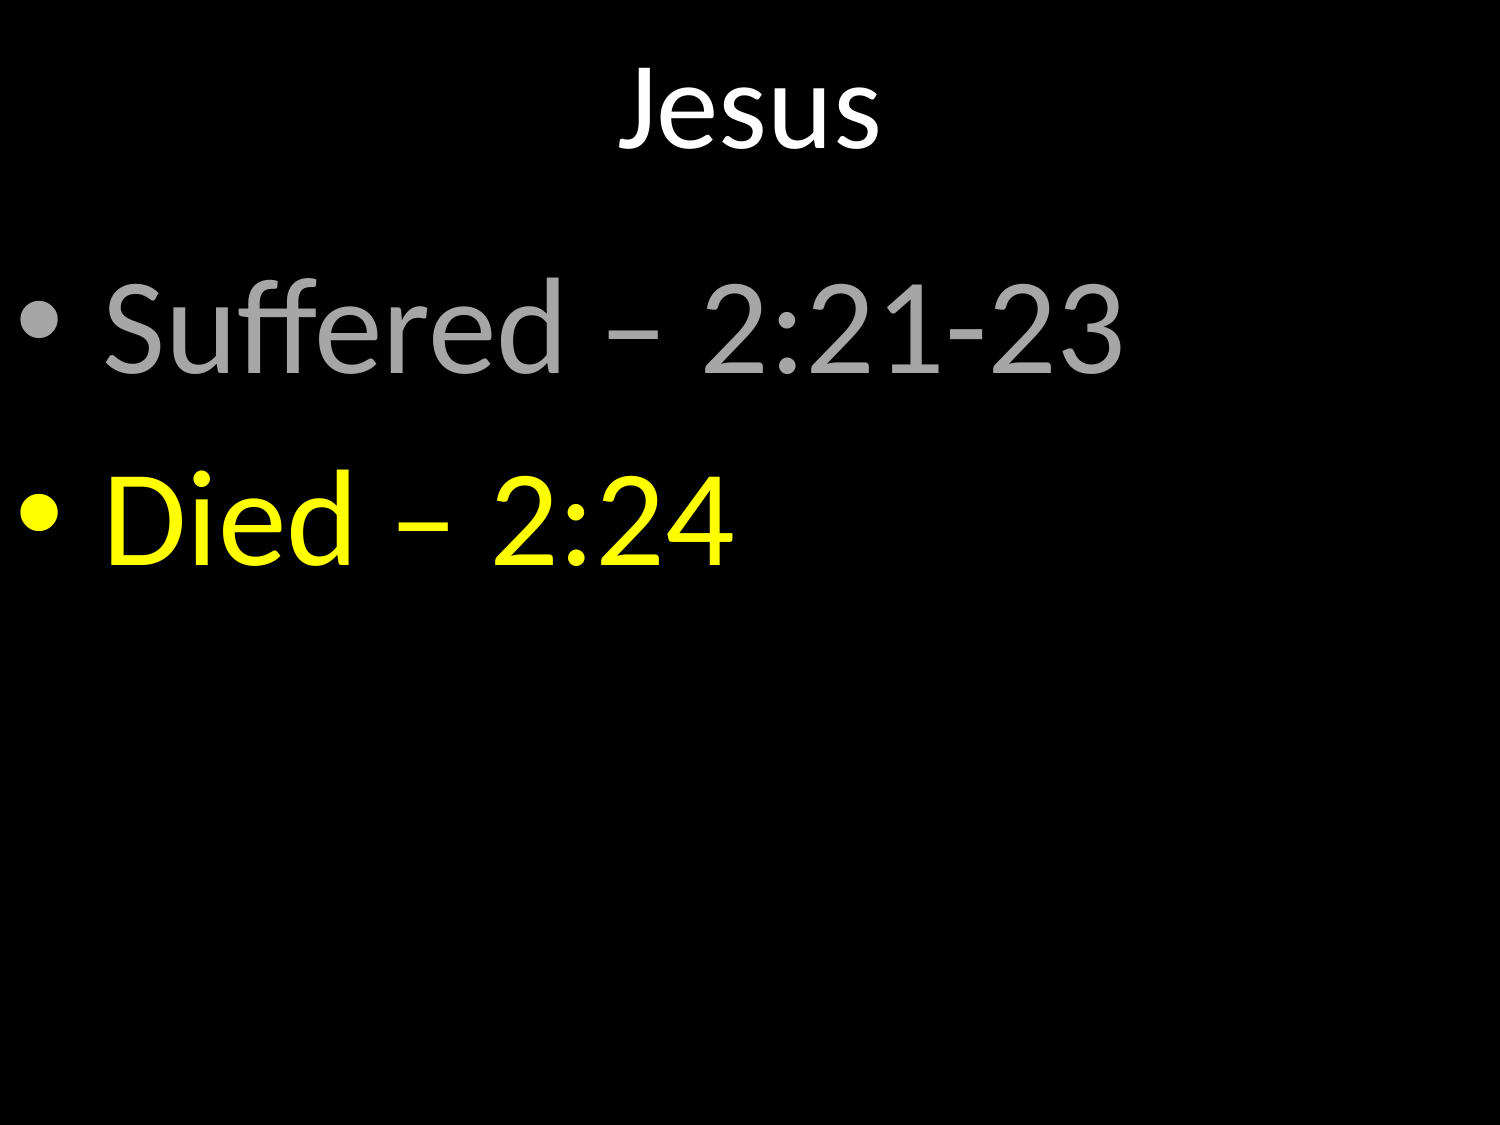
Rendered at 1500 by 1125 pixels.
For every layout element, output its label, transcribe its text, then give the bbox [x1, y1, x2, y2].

title Jesus [75, 5, 1425, 193]
list Suffered – 2:21-23 Died – 2:24 [0, 228, 1473, 1103]
